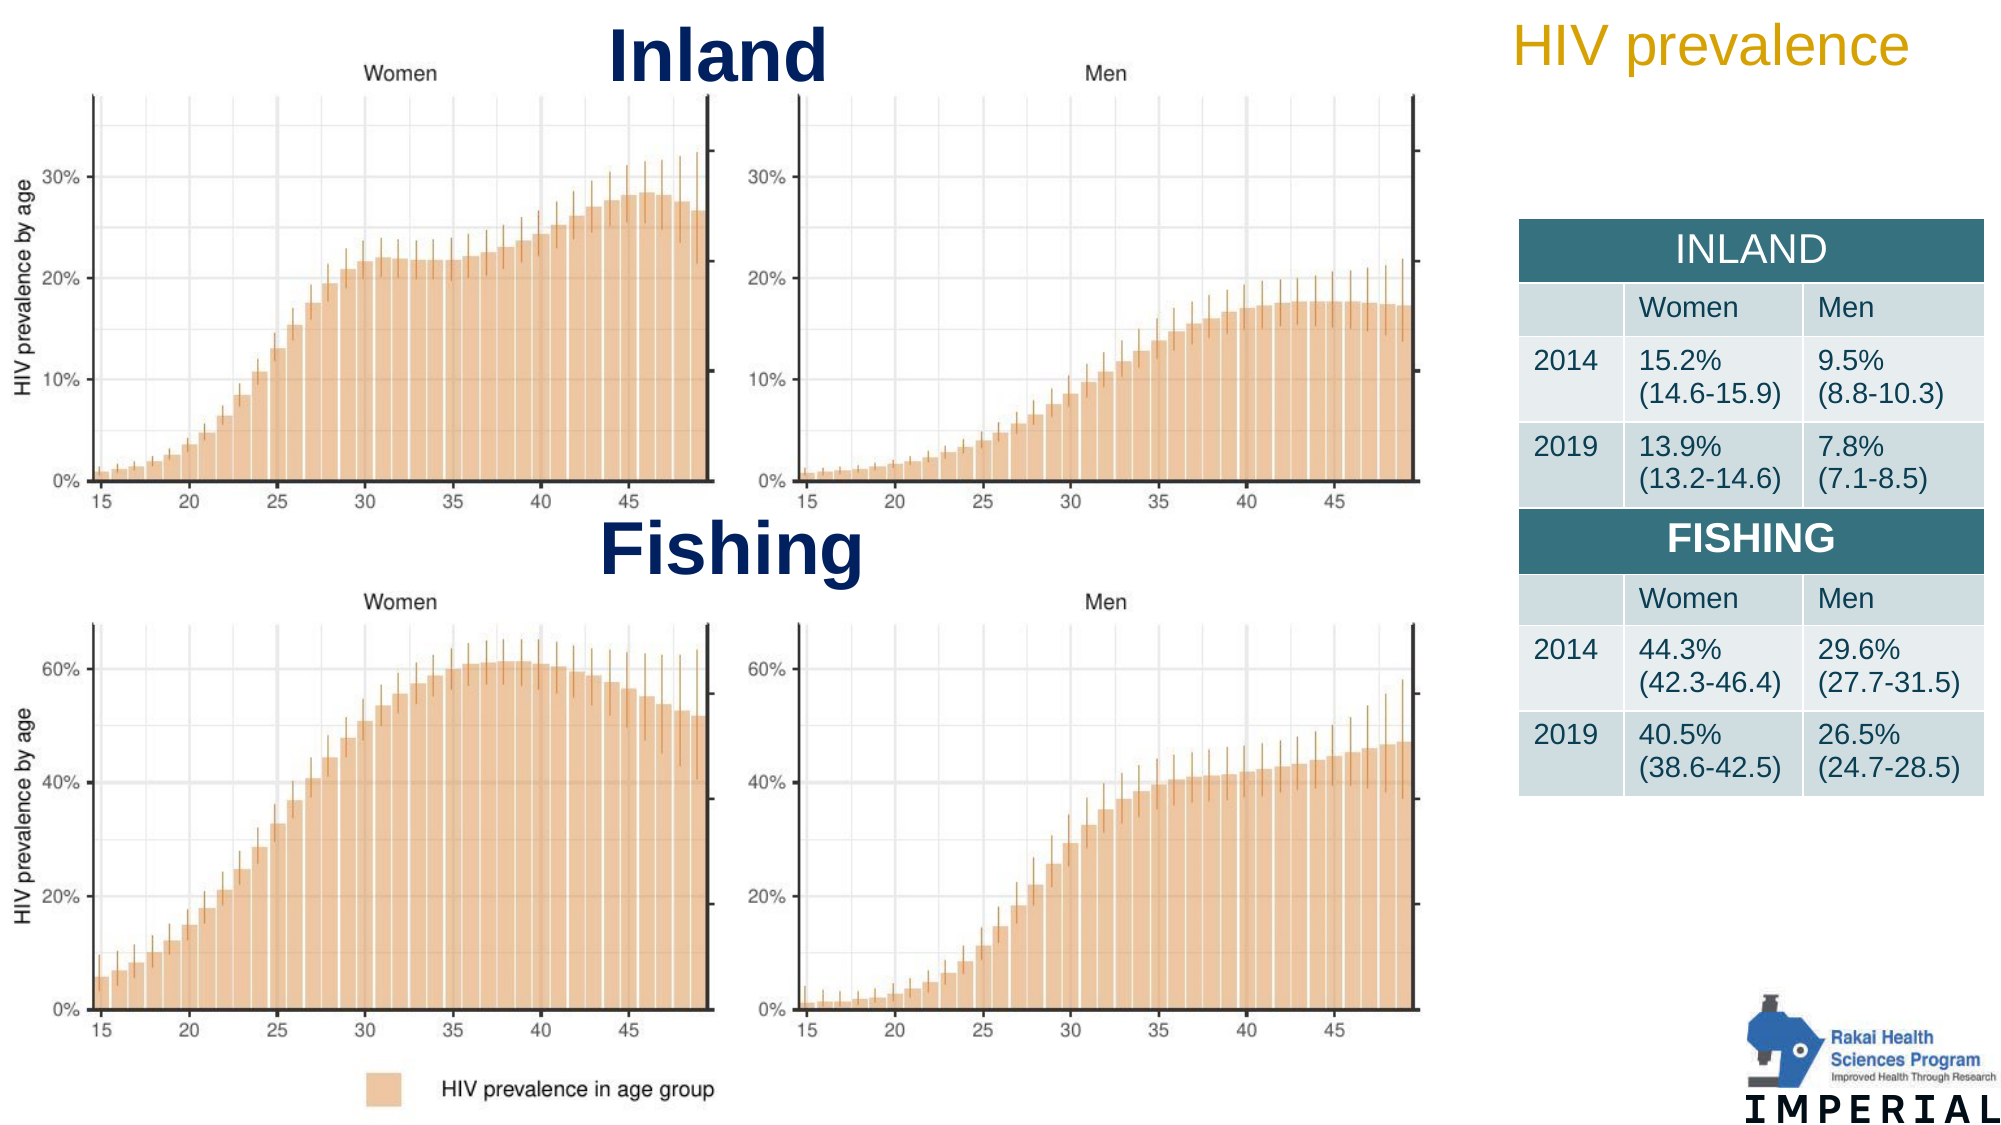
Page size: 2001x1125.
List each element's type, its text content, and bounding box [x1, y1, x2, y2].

table_cell FISHING [1519, 509, 1984, 574]
table_cell 44.3% (42.3-46.4) [1625, 626, 1802, 710]
table_cell 26.5% (24.7-28.5) [1804, 712, 1984, 796]
table_cell 9.5% (8.8-10.3) [1804, 337, 1984, 421]
table_header INLAND [1519, 219, 1984, 282]
picture [1746, 1095, 2000, 1124]
table_cell 2014 [1519, 626, 1623, 710]
table_cell 7.8% (7.1-8.5) [1804, 423, 1984, 507]
table_cell 2014 [1519, 337, 1623, 421]
table_cell [1519, 575, 1623, 625]
text_box HIV prevalence [1497, 0, 2000, 155]
table_cell [1519, 284, 1623, 336]
table_cell Women [1625, 284, 1802, 336]
picture [1746, 985, 2001, 1093]
picture [0, 0, 1497, 1125]
table_cell Women [1625, 575, 1802, 625]
table_cell 2019 [1519, 712, 1623, 796]
table_cell Men [1804, 575, 1984, 625]
table_cell 13.9% (13.2-14.6) [1625, 423, 1802, 507]
table_cell Men [1804, 284, 1984, 336]
table_cell 2019 [1519, 423, 1623, 507]
table_cell 15.2% (14.6-15.9) [1625, 337, 1802, 421]
table_cell 40.5% (38.6-42.5) [1625, 712, 1802, 796]
table_cell 29.6% (27.7-31.5) [1804, 626, 1984, 710]
